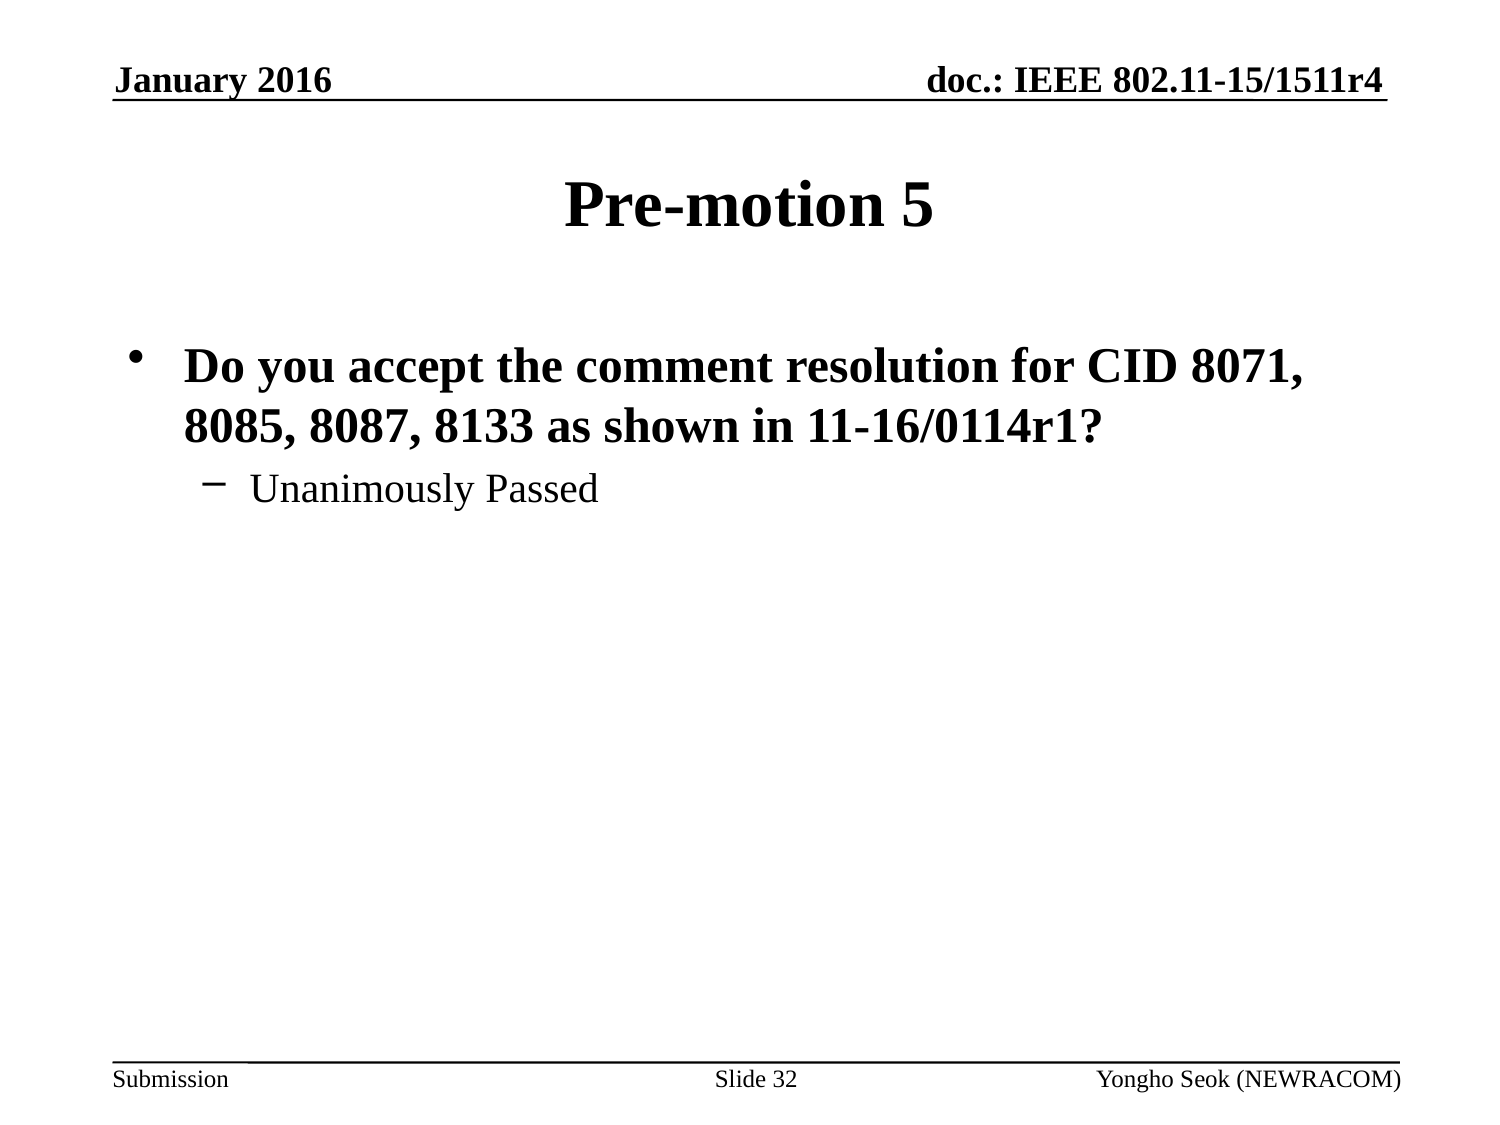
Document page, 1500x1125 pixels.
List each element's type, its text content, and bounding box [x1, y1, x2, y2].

footer Yongho Seok (NEWRACOM) [1088, 1061, 1402, 1093]
slide_number Slide 32 [712, 1061, 800, 1093]
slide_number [114, 54, 335, 101]
title Pre-motion 5 [112, 112, 1388, 288]
list Do you accept the comment resolution for CID 8071, 8085, 8087, 8133 as shown in 11-16/0114r1? Unanimously Passed [112, 324, 1388, 1001]
